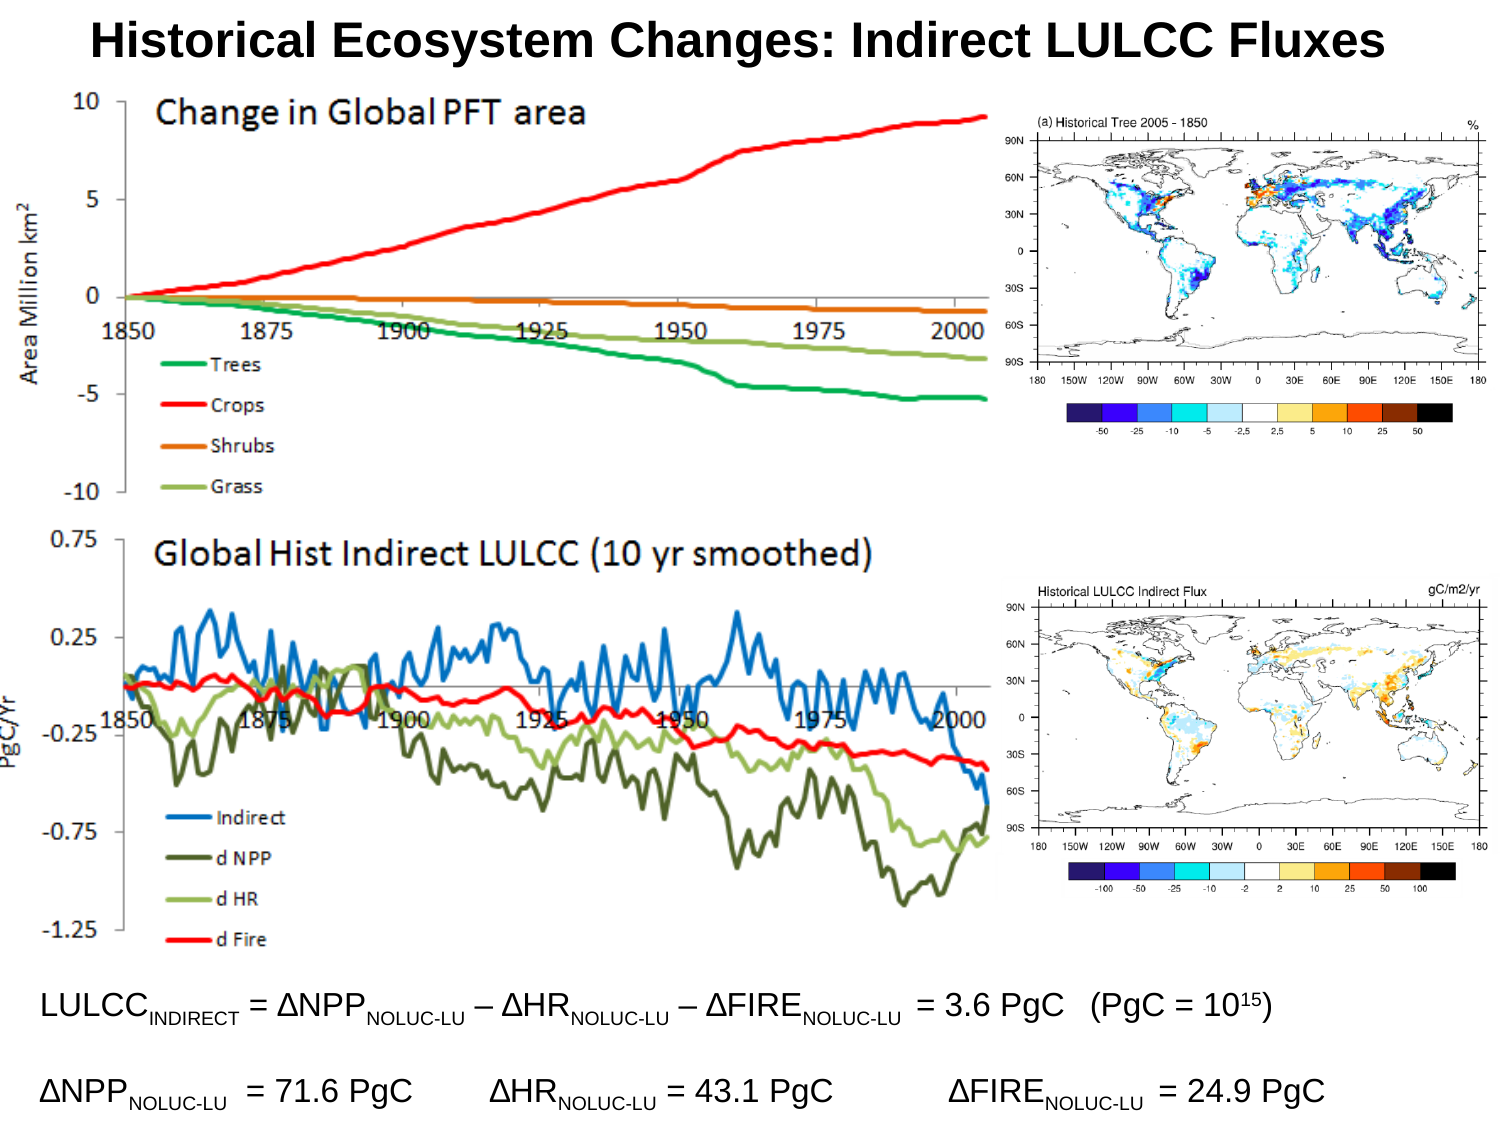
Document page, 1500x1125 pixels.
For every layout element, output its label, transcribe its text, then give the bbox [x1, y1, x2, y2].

text_box LULCCINDIRECT = ∆NPPNOLUC-LU – ∆HRNOLUC-LU – ∆FIRENOLUC-LU = 3.6 PgC (PgC = 1015) ∆NPPNOLUC-LU = 71.6 PgC ∆HRNOLUC-LU = 43.1 PgC ∆FIRENOLUC-LU = 24.9 PgC [24, 976, 1475, 1122]
picture [0, 74, 1500, 1004]
text_box Historical Ecosystem Changes: Indirect LULCC Fluxes [74, 0, 1425, 75]
